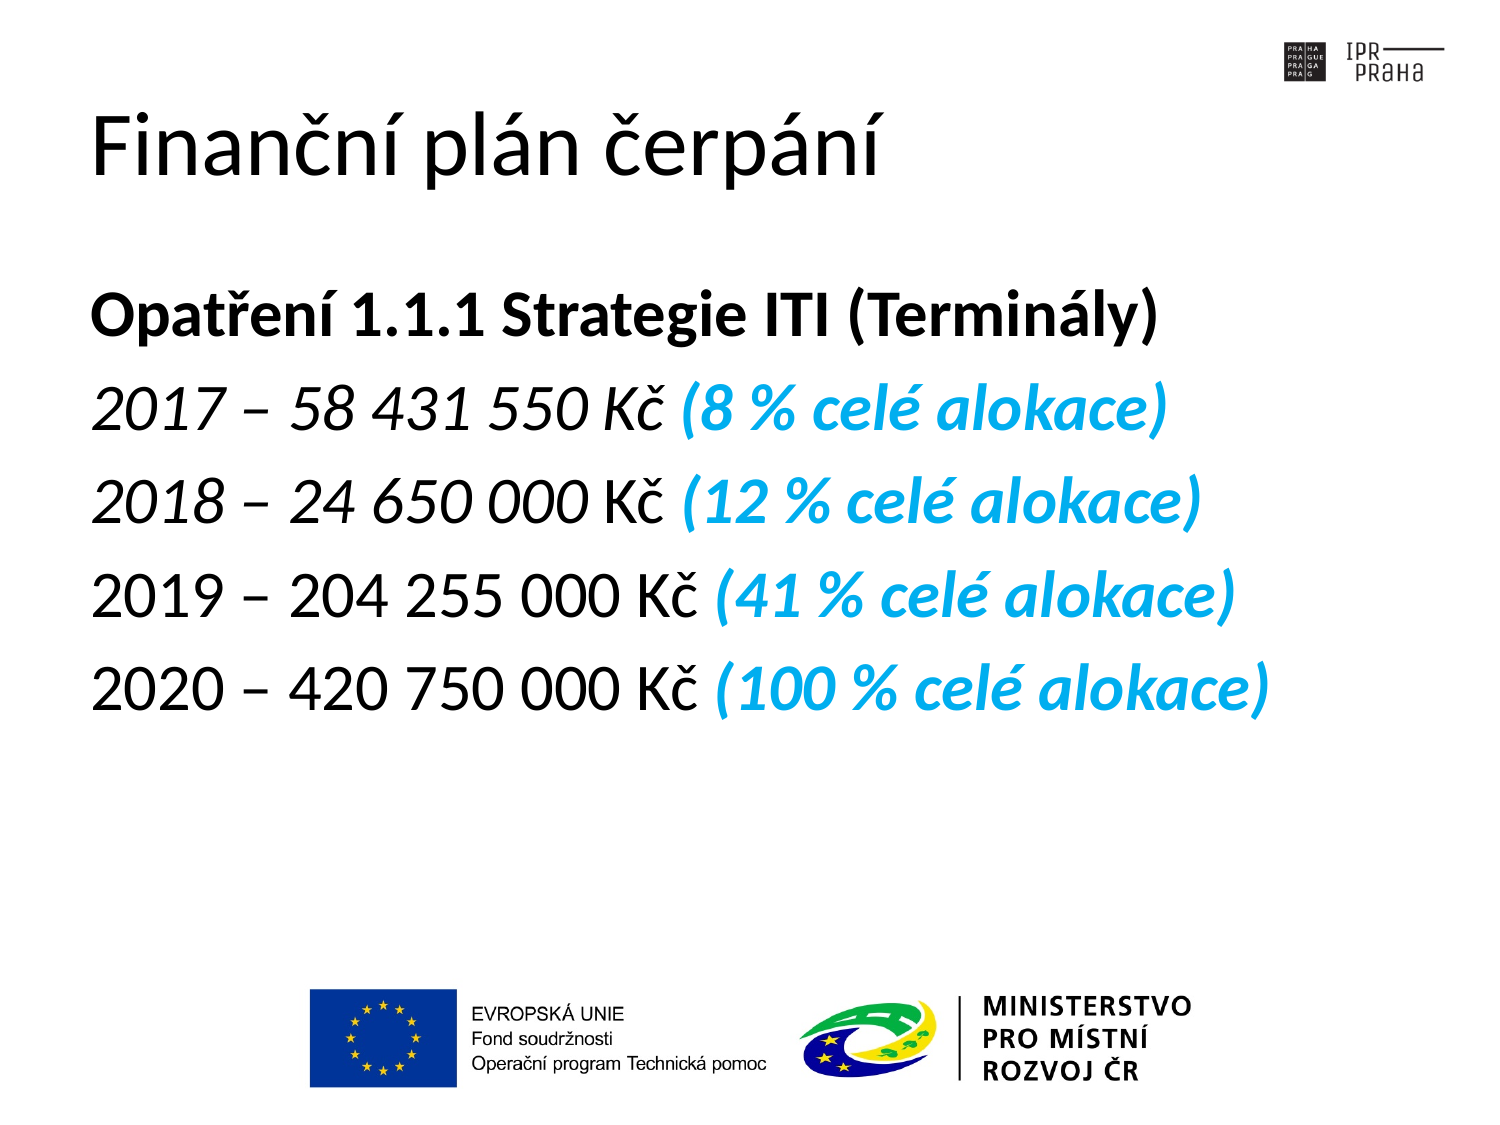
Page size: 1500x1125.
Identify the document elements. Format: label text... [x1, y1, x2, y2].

picture [277, 1005, 1223, 1120]
picture [1278, 30, 1448, 92]
list Opatření 1.1.1 Strategie ITI (Terminály) 2017 – 58 431 550 Kč (8 % celé alokace) 2018 – 24 650 000 Kč (12 % celé alokace) 2019 – 204 255 000 Kč (41 % celé alokace) 2020 – 420 750 000 Kč (100 % celé alokace) [75, 262, 1471, 1005]
title Finanční plán čerpání [75, 45, 1425, 233]
